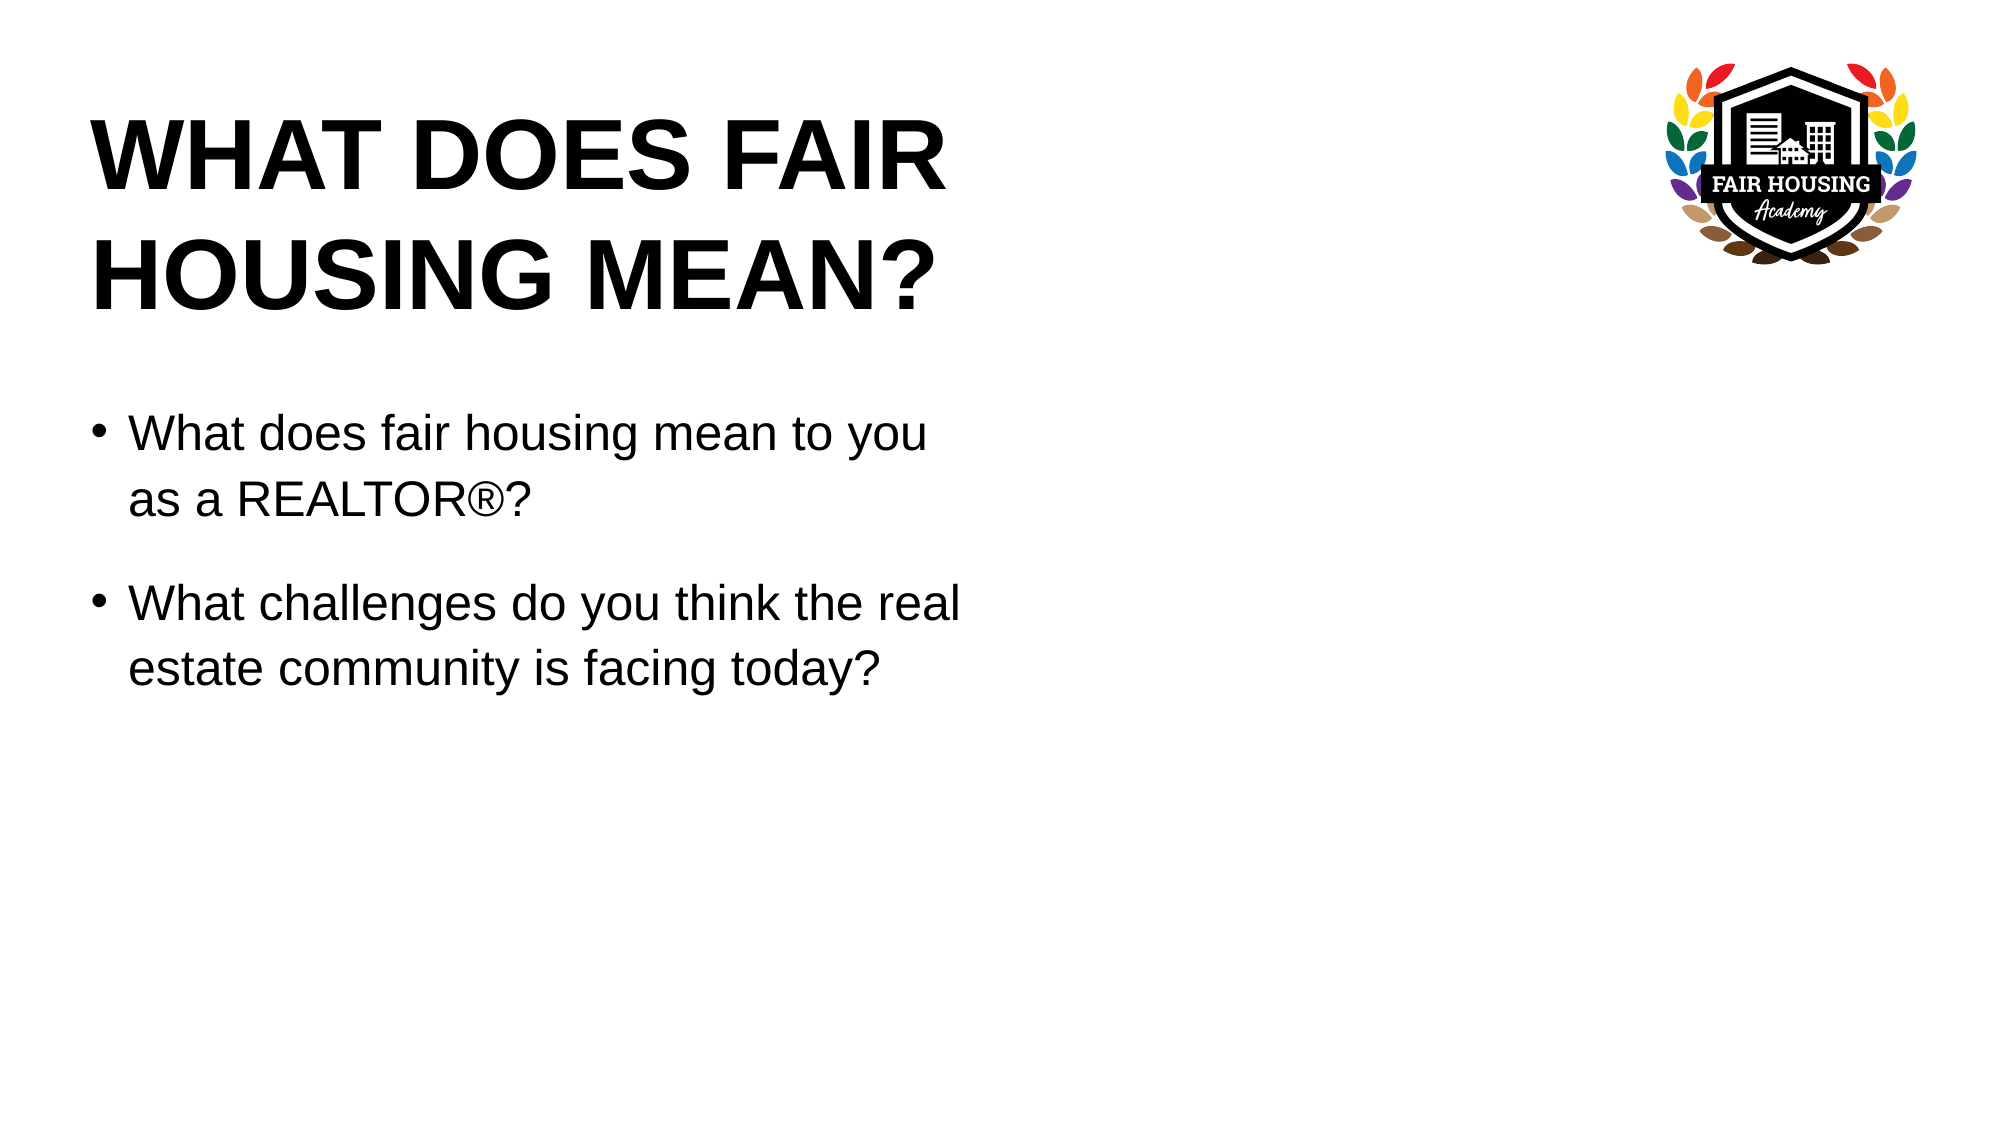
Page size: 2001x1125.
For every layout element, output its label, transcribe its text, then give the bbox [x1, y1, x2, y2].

picture [1659, 57, 1923, 271]
title WHAT DOES FAIR HOUSING MEAN? [90, 90, 1006, 343]
list What does fair housing mean to you as a REALTOR®? What challenges do you think the real estate community is facing today? [90, 394, 969, 1036]
